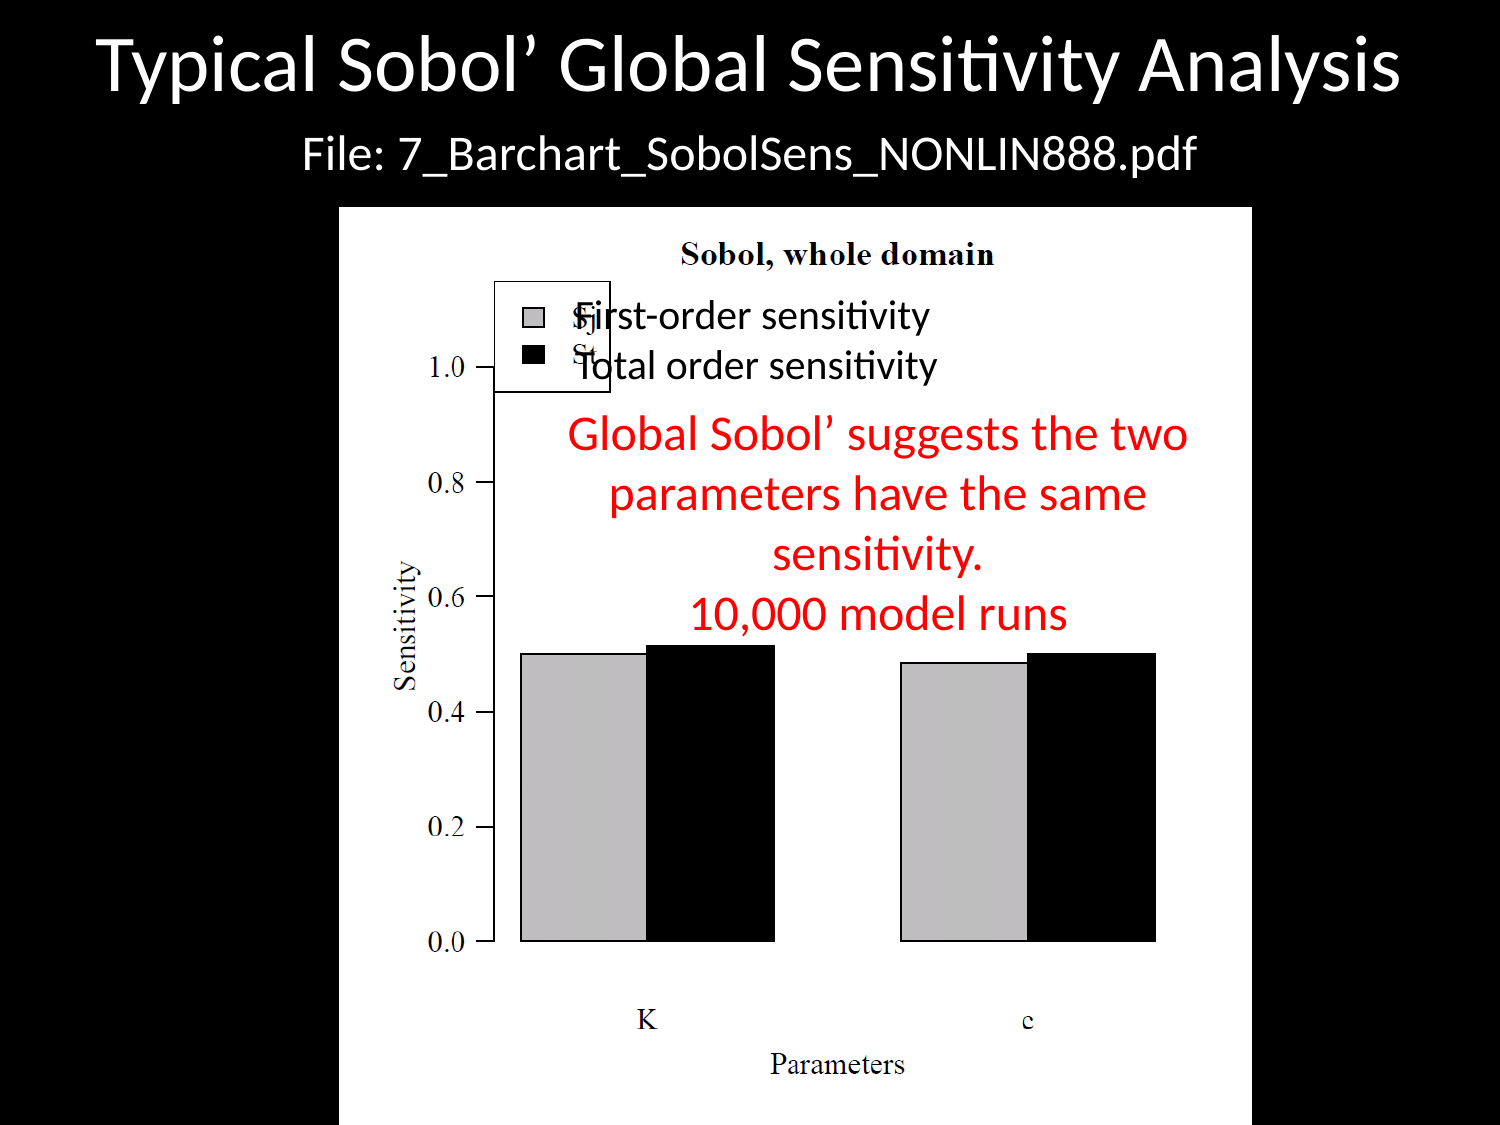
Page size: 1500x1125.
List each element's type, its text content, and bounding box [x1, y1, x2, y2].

title Typical Sobol’ Global Sensitivity Analysis [0, 0, 1500, 154]
list File: 7_Barchart_SobolSens_NONLIN888.pdf [56, 112, 1444, 208]
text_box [339, 206, 1252, 1125]
